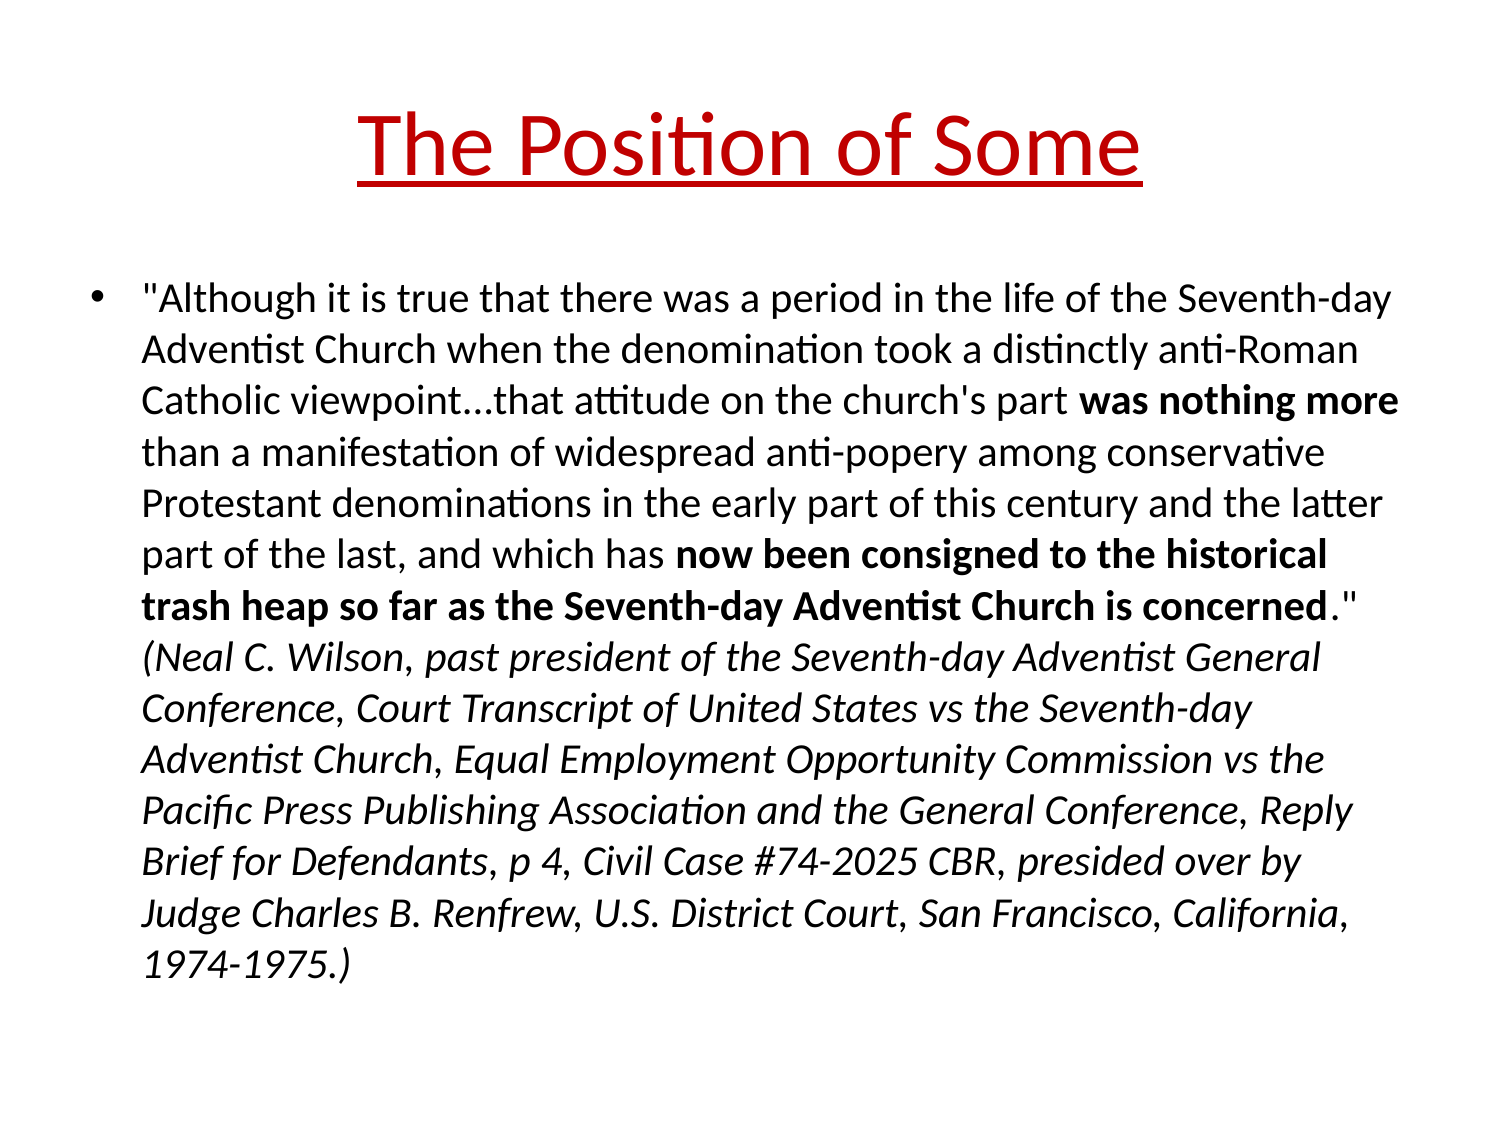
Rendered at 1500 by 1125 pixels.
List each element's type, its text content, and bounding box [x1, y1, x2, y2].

title The Position of Some [75, 45, 1425, 233]
list "Although it is true that there was a period in the life of the Seventh-day Adventist Church when the denomination took a distinctly anti-Roman Catholic viewpoint...that attitude on the church's part was nothing more than a manifestation of widespread anti-popery among conservative Protestant denominations in the early part of this century and the latter part of the last, and which has now been consigned to the historical trash heap so far as the Seventh-day Adventist Church is concerned." (Neal C. Wilson, past president of the Seventh-day Adventist General Conference, Court Transcript of United States vs the Seventh-day Adventist Church, Equal Employment Opportunity Commission vs the Pacific Press Publishing Association and the General Conference, Reply Brief for Defendants, p 4, Civil Case #74-2025 CBR, presided over by Judge Charles B. Renfrew, U.S. District Court, San Francisco, California, 1974-1975.) [75, 262, 1425, 1005]
